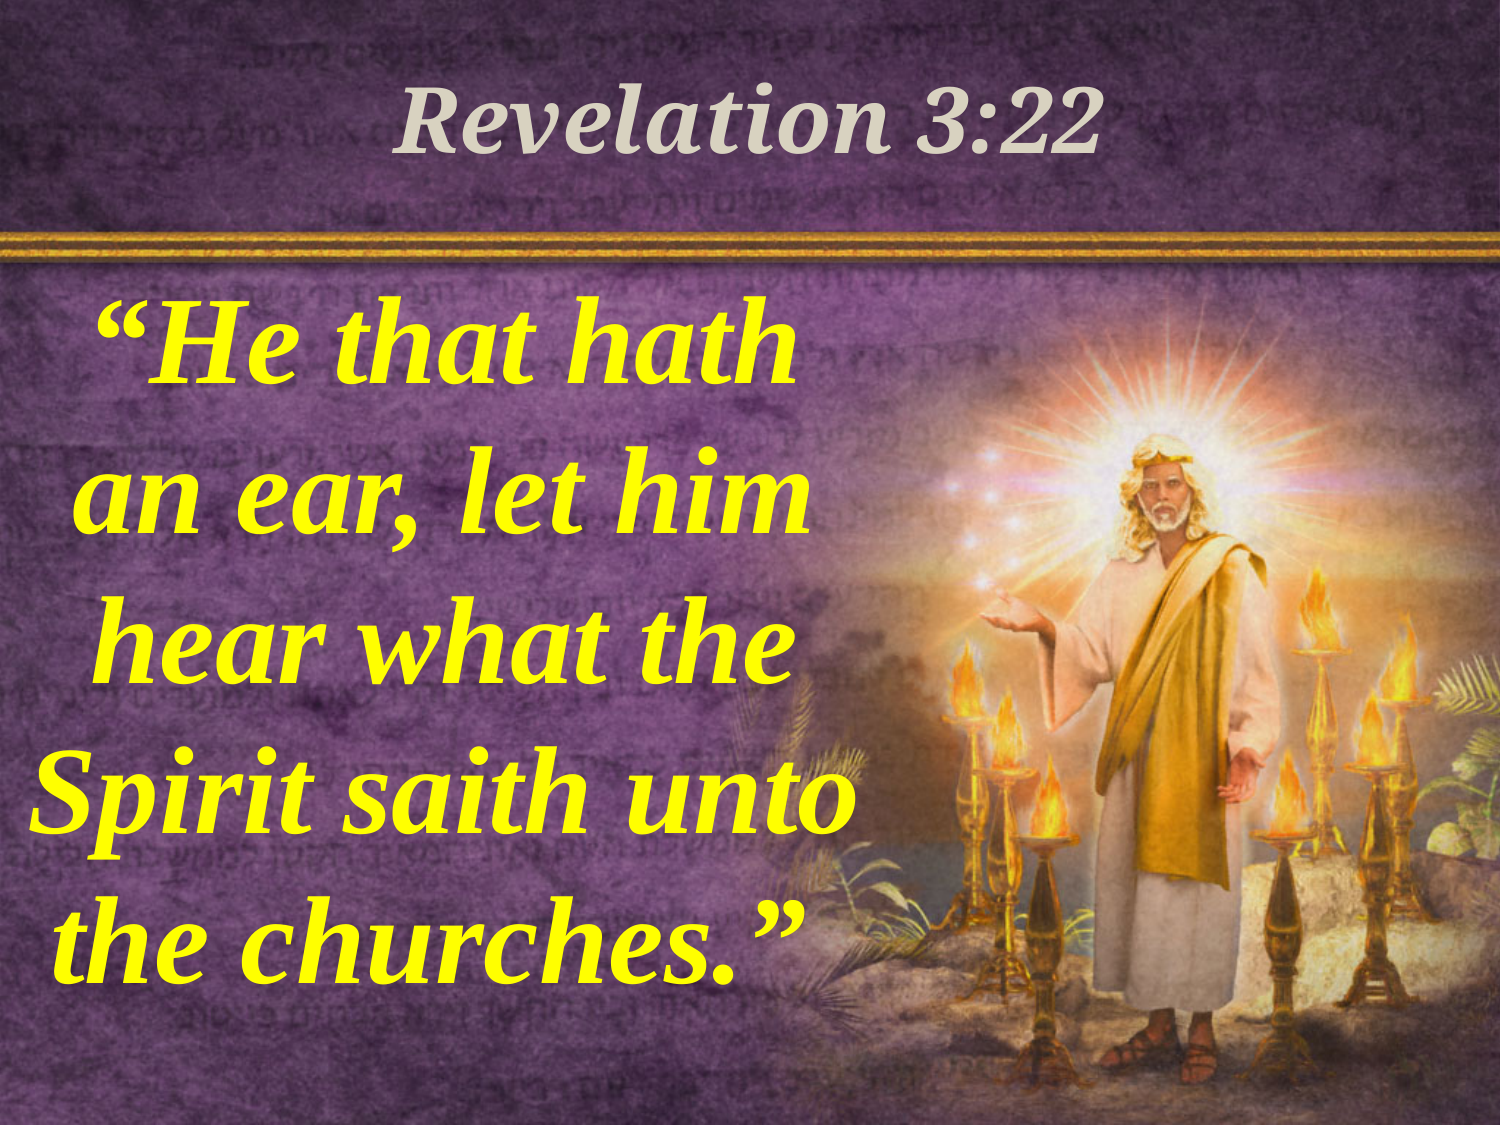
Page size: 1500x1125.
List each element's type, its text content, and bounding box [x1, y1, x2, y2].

list “He that hath an ear, let him hear what the Spirit saith unto the churches.” [12, 249, 900, 1053]
title Revelation 3:22 [24, 4, 1488, 230]
picture [0, 0, 1500, 1125]
